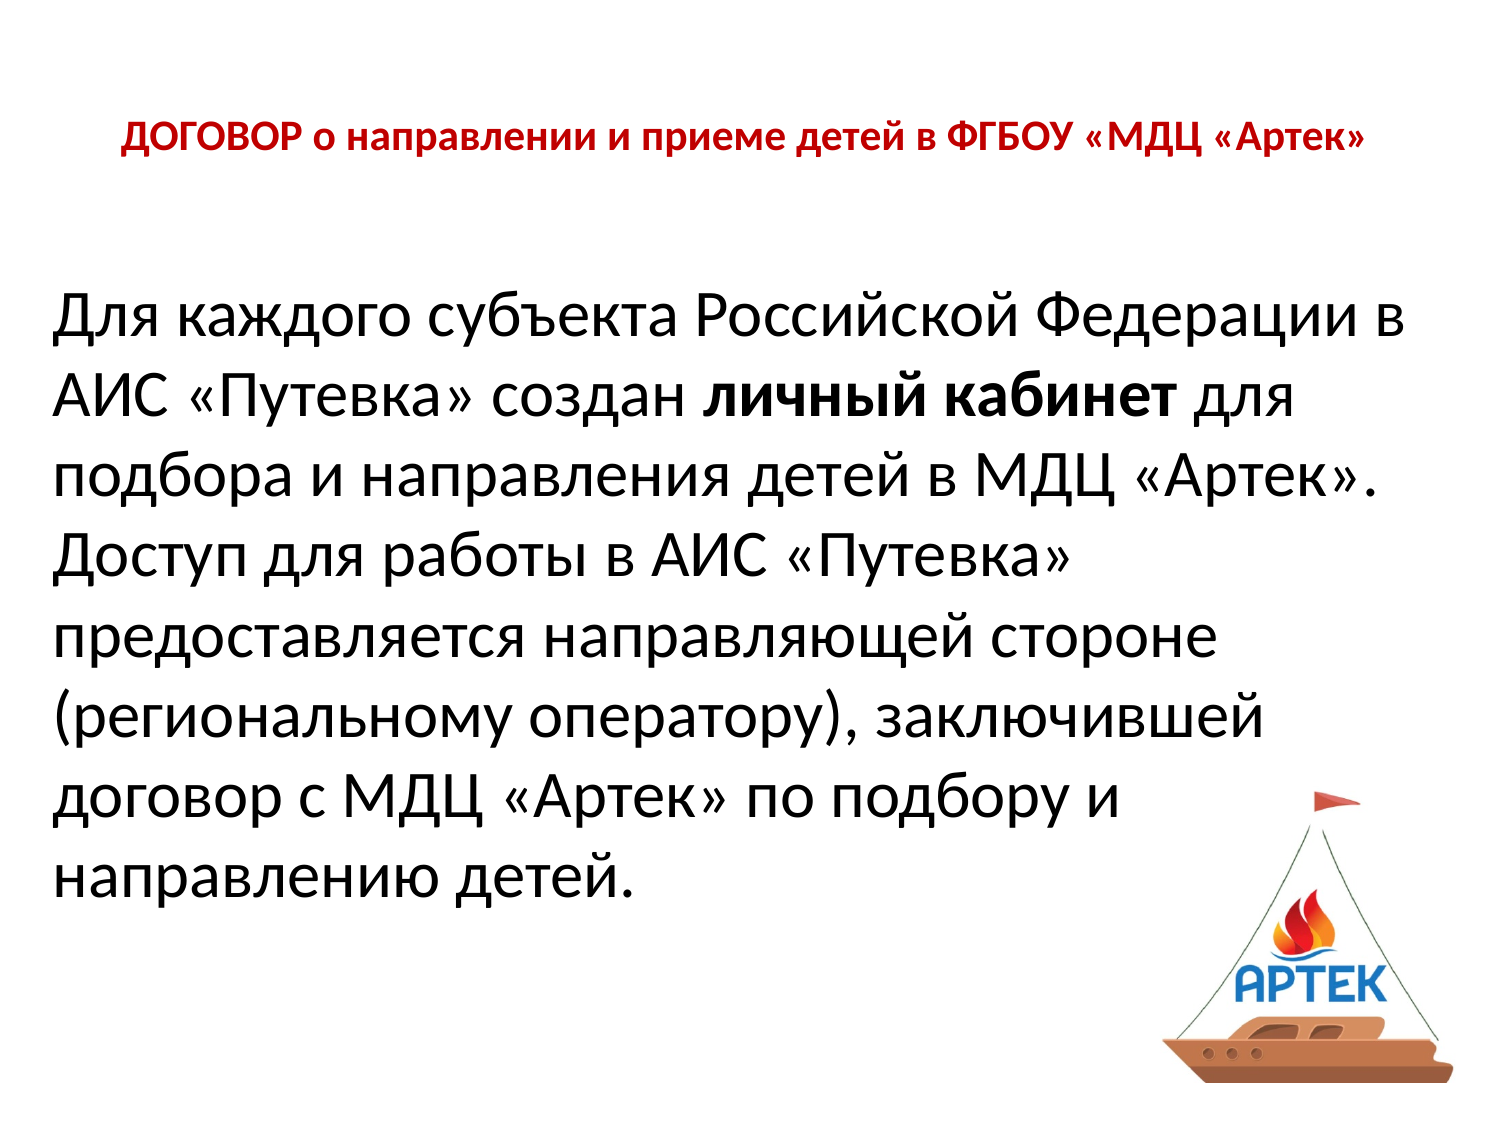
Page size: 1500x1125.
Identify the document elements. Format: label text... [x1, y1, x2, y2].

title ДОГОВОР о направлении и приеме детей в ФГБОУ «МДЦ «Артек» [75, 45, 1425, 233]
list Для каждого субъекта Российской Федерации в АИС «Путевка» создан личный кабинет для подбора и направления детей в МДЦ «Артек». Доступ для работы в АИС «Путевка» предоставляется направляющей стороне (региональному оператору), заключившей договор с МДЦ «Артек» по подбору и направлению детей. [37, 262, 1450, 1005]
picture [1149, 780, 1476, 1084]
